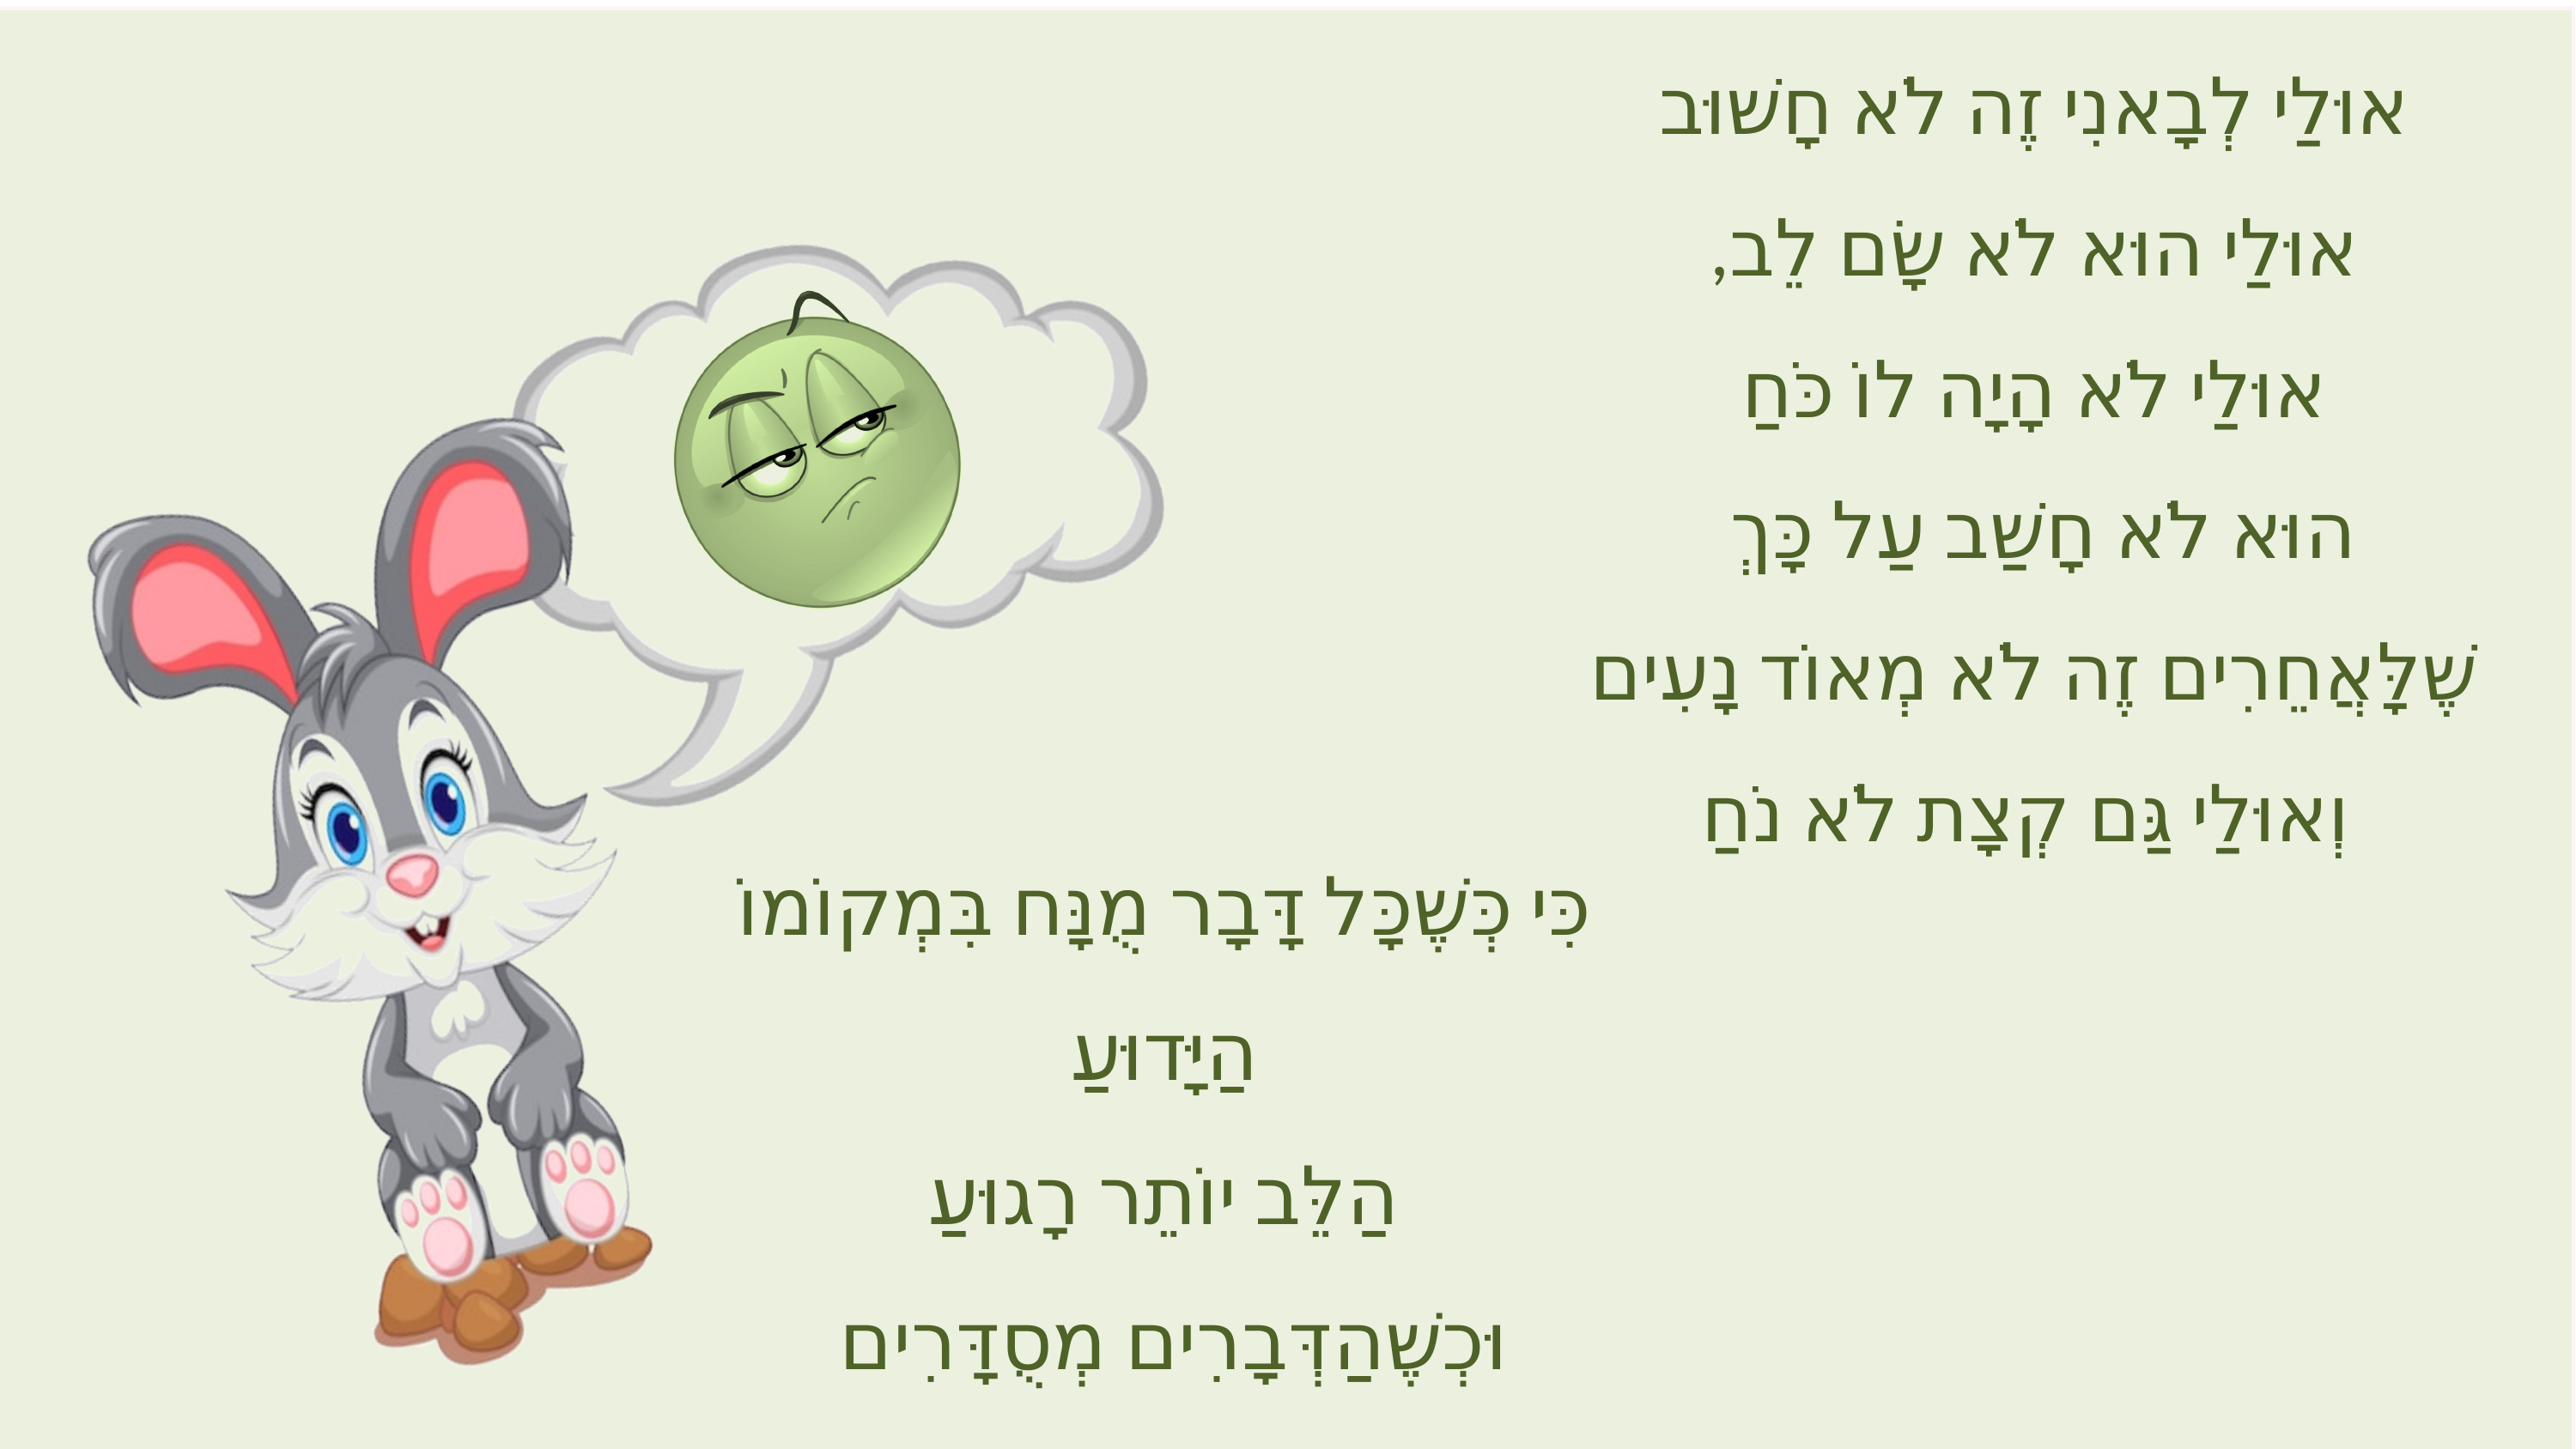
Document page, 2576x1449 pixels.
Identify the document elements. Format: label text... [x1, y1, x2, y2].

text_box אוּלַי לְבָאנִי זֶה לֹא חָשׁוּב אוּלַי הוּא לֹא שָׂם לֵב, אוּלַי לֹא הָיָה לוֹ כֹּחַ הוּא לֹא חָשַׁב עַל כָּךְ שֶׁלָּאֲחֵרִים זֶה לֹא מְאוֹד נָעִים וְאוּלַי גַּם קְצָת לֹא נֹחַ [1336, 8, 2576, 858]
text_box כִּי כְּשֶׁכָּל דָּבָר מֻנָּח בִּמְקוֹמוֹ הַיָּדוּעַ הַלֵּב יוֹתֵר רָגוּעַ וּכְשֶׁהַדְּבָרִים מְסֻדָּרִים הַרְבֵּה יוֹתֵר נָעִים. [633, 800, 1696, 1449]
picture [12, 130, 1291, 1442]
text_box [0, 6, 2575, 1449]
